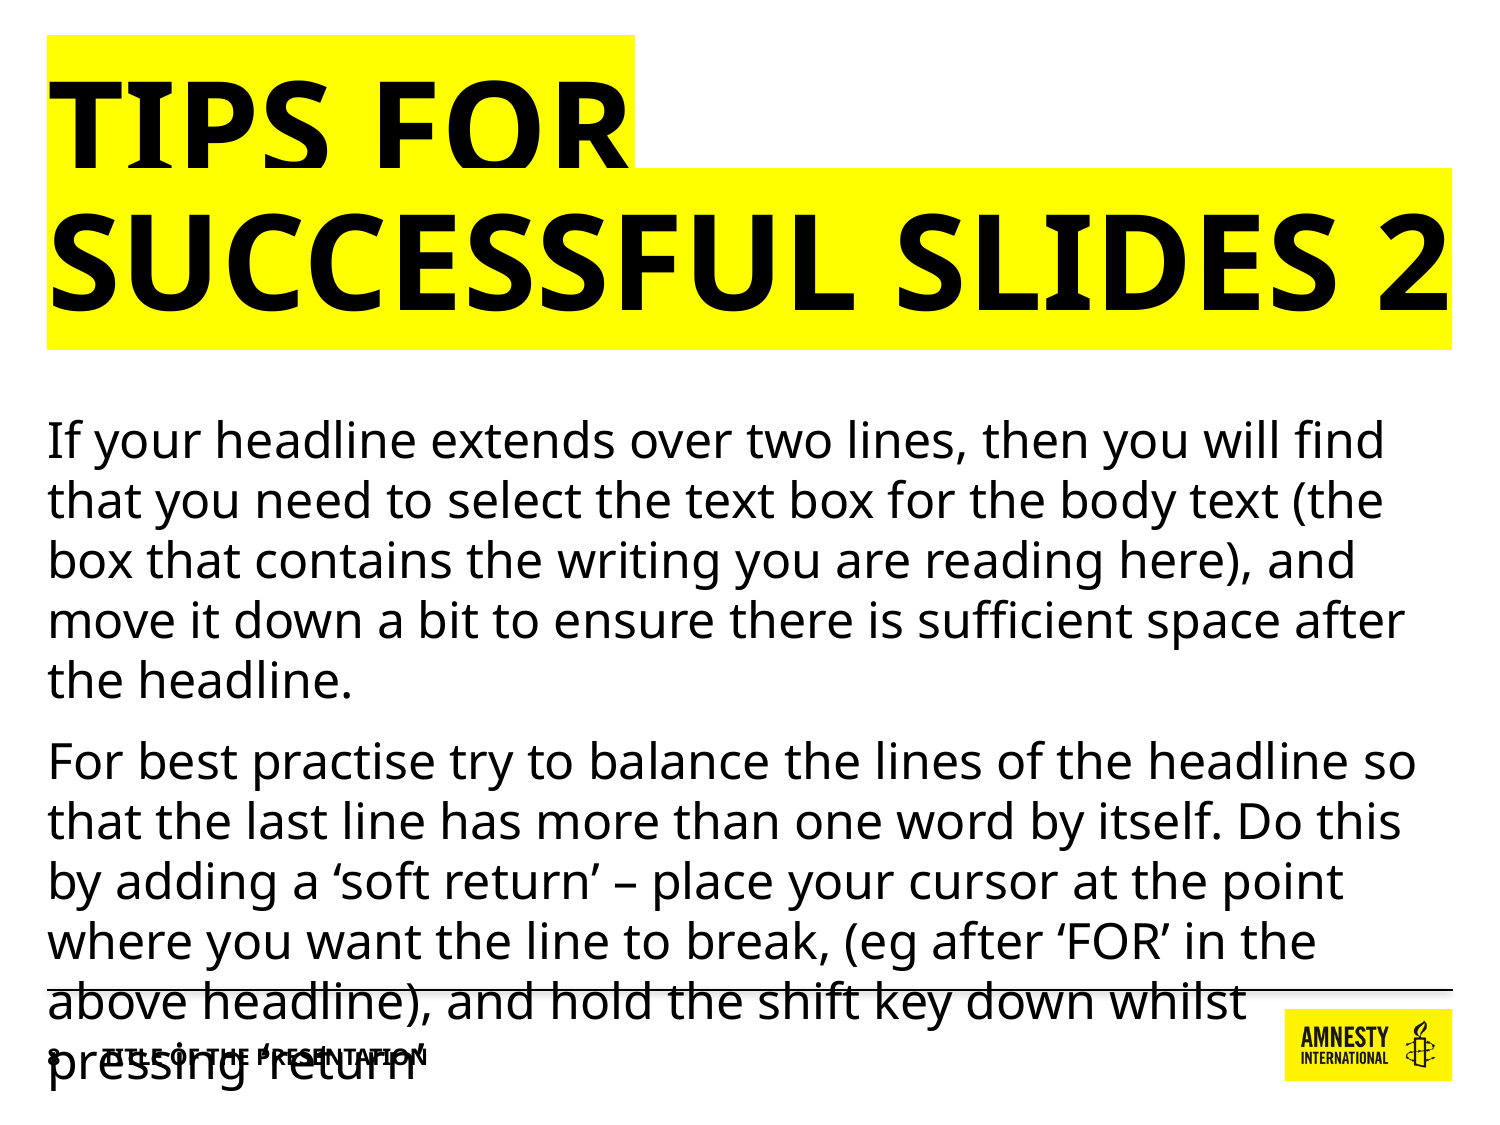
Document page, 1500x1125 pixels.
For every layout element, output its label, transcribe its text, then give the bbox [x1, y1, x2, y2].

title Tips for successful slides 2 [47, 70, 1453, 189]
picture [1283, 1009, 1453, 1081]
slide_number 8 [47, 1042, 130, 1103]
list If your headline extends over two lines, then you will find that you need to select the text box for the body text (the box that contains the writing you are reading here), and move it down a bit to ensure there is sufficient space after the headline. For best practise try to balance the lines of the headline so that the last line has more than one word by itself. Do this by adding a ‘soft return’ – place your cursor at the point where you want the line to break, (eg after ‘FOR’ in the above headline), and hold the shift key down whilst pressing ‘return’ [47, 408, 1453, 988]
footer TITLE OF THE PRESENTATION [130, 1042, 1085, 1103]
